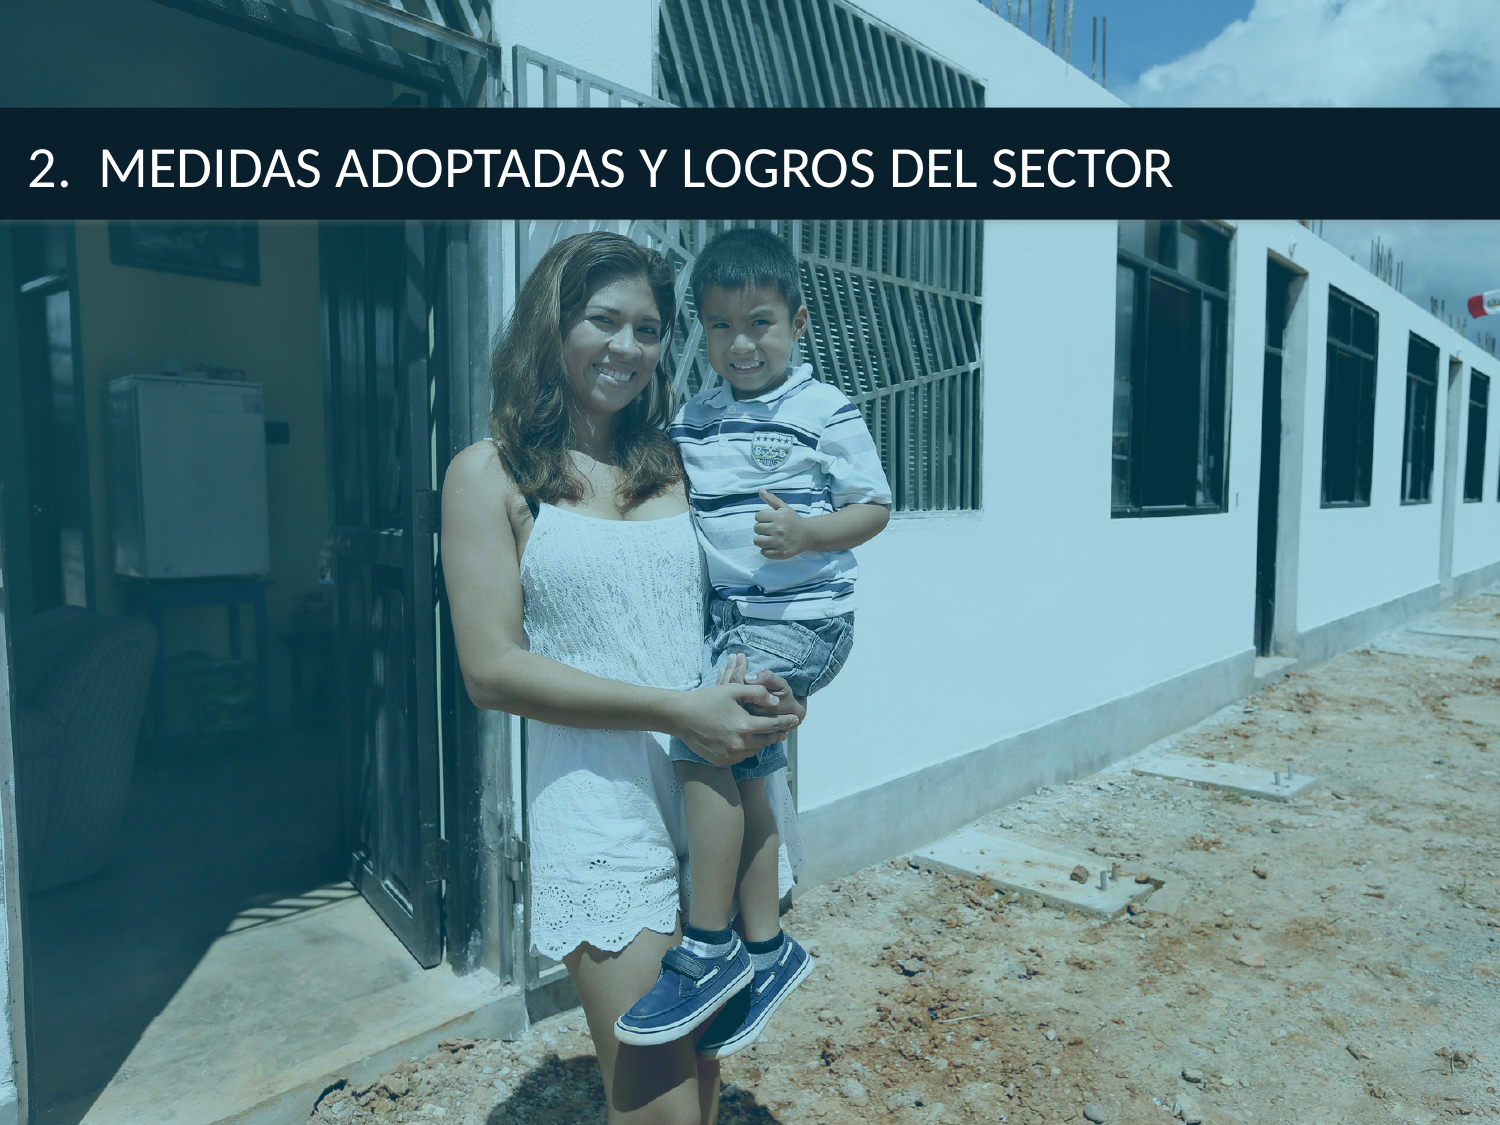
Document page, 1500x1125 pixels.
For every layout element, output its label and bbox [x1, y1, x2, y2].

list [0, 0, 1500, 1125]
